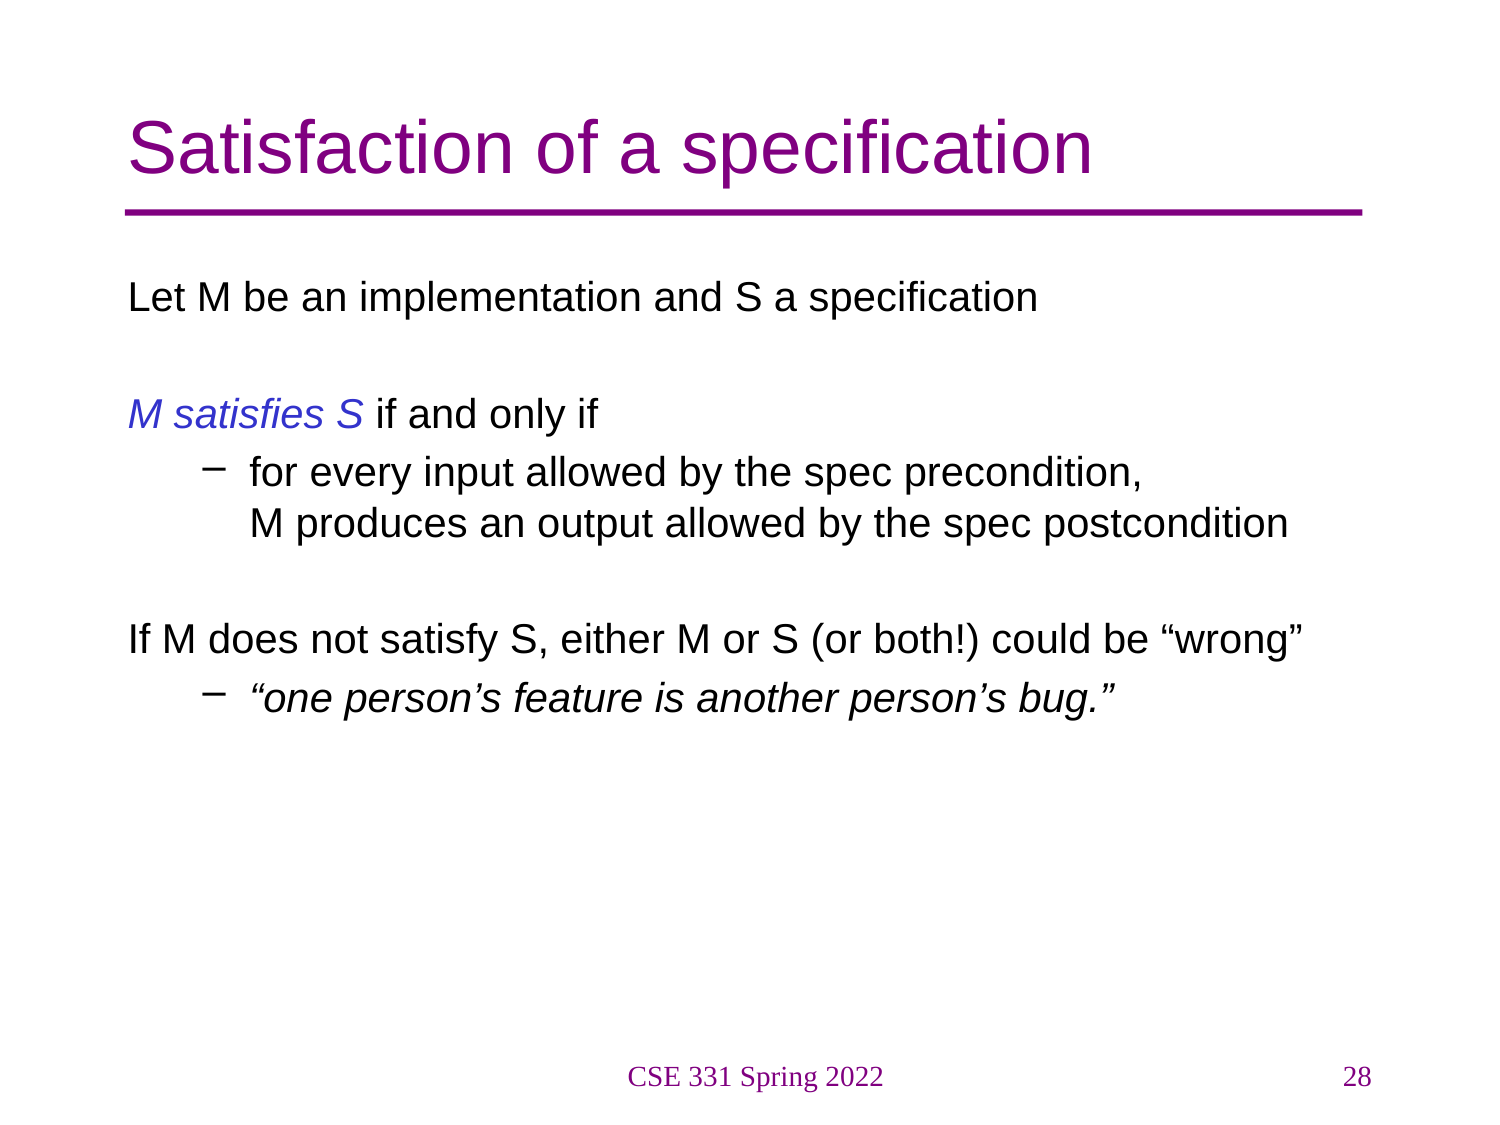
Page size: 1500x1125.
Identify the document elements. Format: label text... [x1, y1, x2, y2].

footer CSE 331 Spring 2022 [474, 1049, 1038, 1125]
title Satisfaction of a specification [112, 50, 1413, 238]
slide_number 28 [1074, 1049, 1388, 1125]
list Let M be an implementation and S a specification M satisfies S if and only if for every input allowed by the spec precondition, M produces an output allowed by the spec postcondition If M does not satisfy S, either M or S (or both!) could be “wrong” “one person’s feature is another person’s bug.” [112, 262, 1388, 1000]
